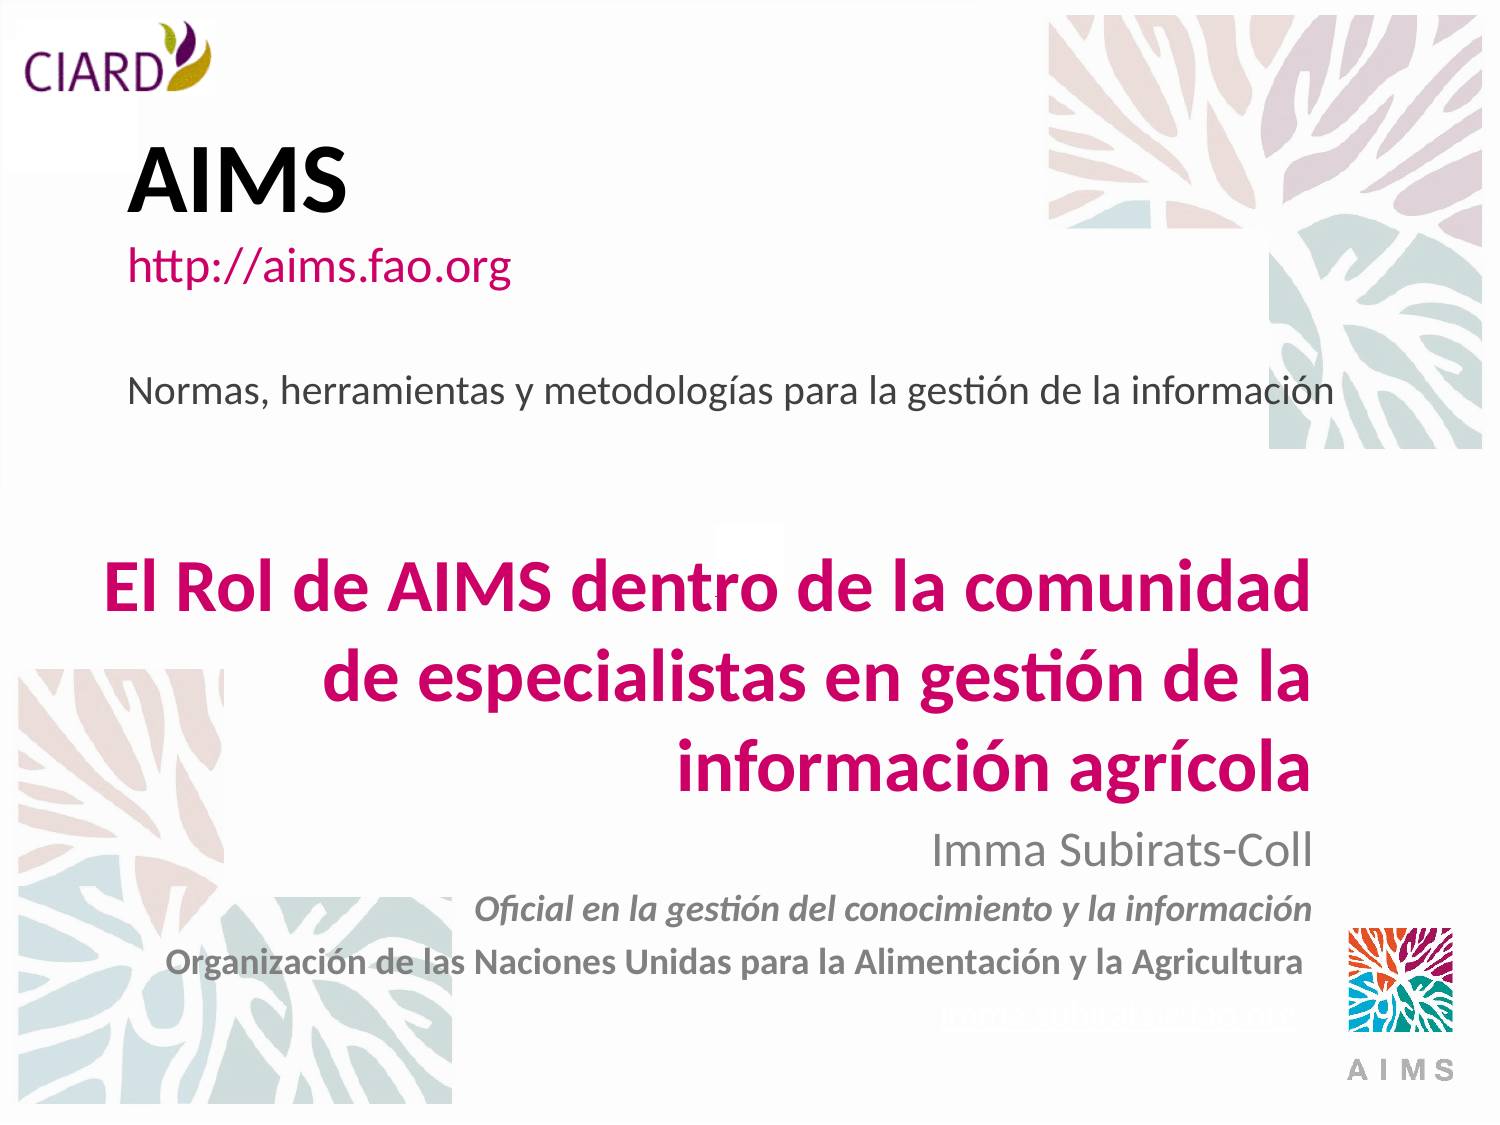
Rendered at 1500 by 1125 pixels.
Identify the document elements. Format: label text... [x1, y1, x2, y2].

title AIMS http://aims.fao.org Normas, herramientas y metodologías para la gestión de la información [111, 66, 1500, 540]
subtitle El Rol de AIMS dentro de la comunidad de especialistas en gestión de la información agrícola Imma Subirats-Coll Oficial en la gestión del conocimiento y la información Organización de las Naciones Unidas para la Alimentación y la Agricultura imma.subirats@fao.org [41, 444, 1330, 1125]
picture [0, 0, 1500, 1124]
picture [1330, 540, 1500, 1124]
